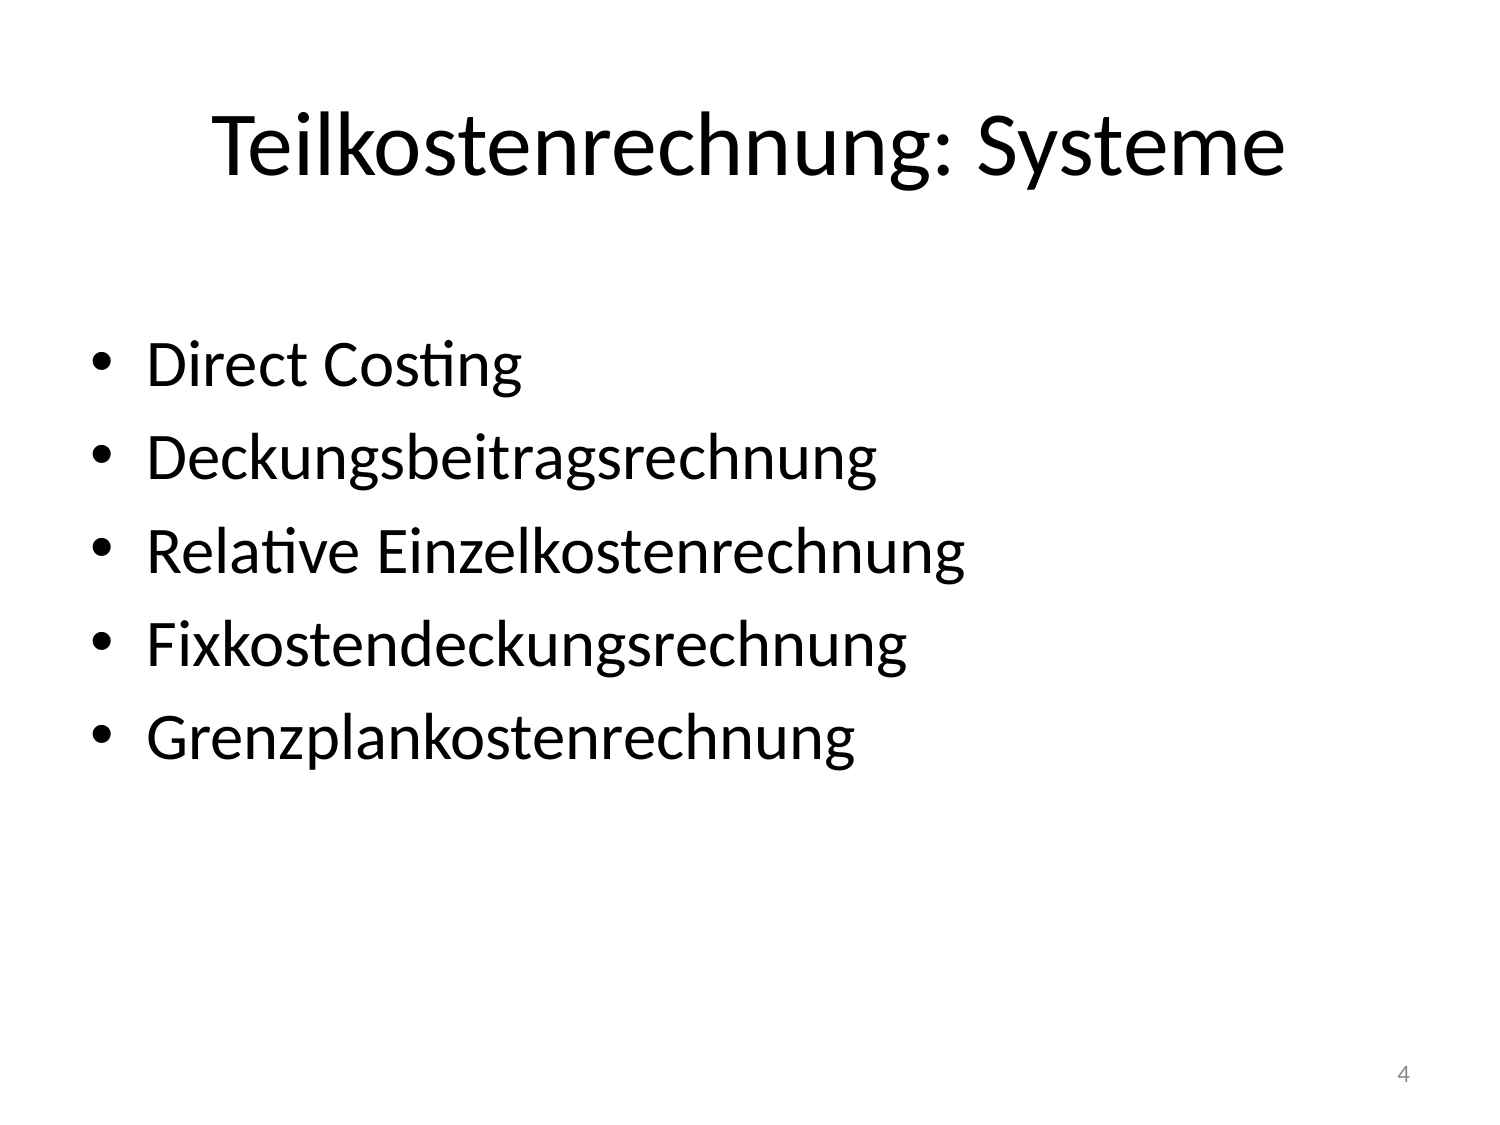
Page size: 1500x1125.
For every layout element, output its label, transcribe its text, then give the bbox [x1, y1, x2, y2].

slide_number 4 [1074, 1042, 1425, 1103]
title Teilkostenrechnung: Systeme [75, 45, 1425, 233]
list Direct Costing Deckungsbeitragsrechnung Relative Einzelkostenrechnung Fixkostendeckungsrechnung Grenzplankostenrechnung [75, 312, 1436, 1094]
